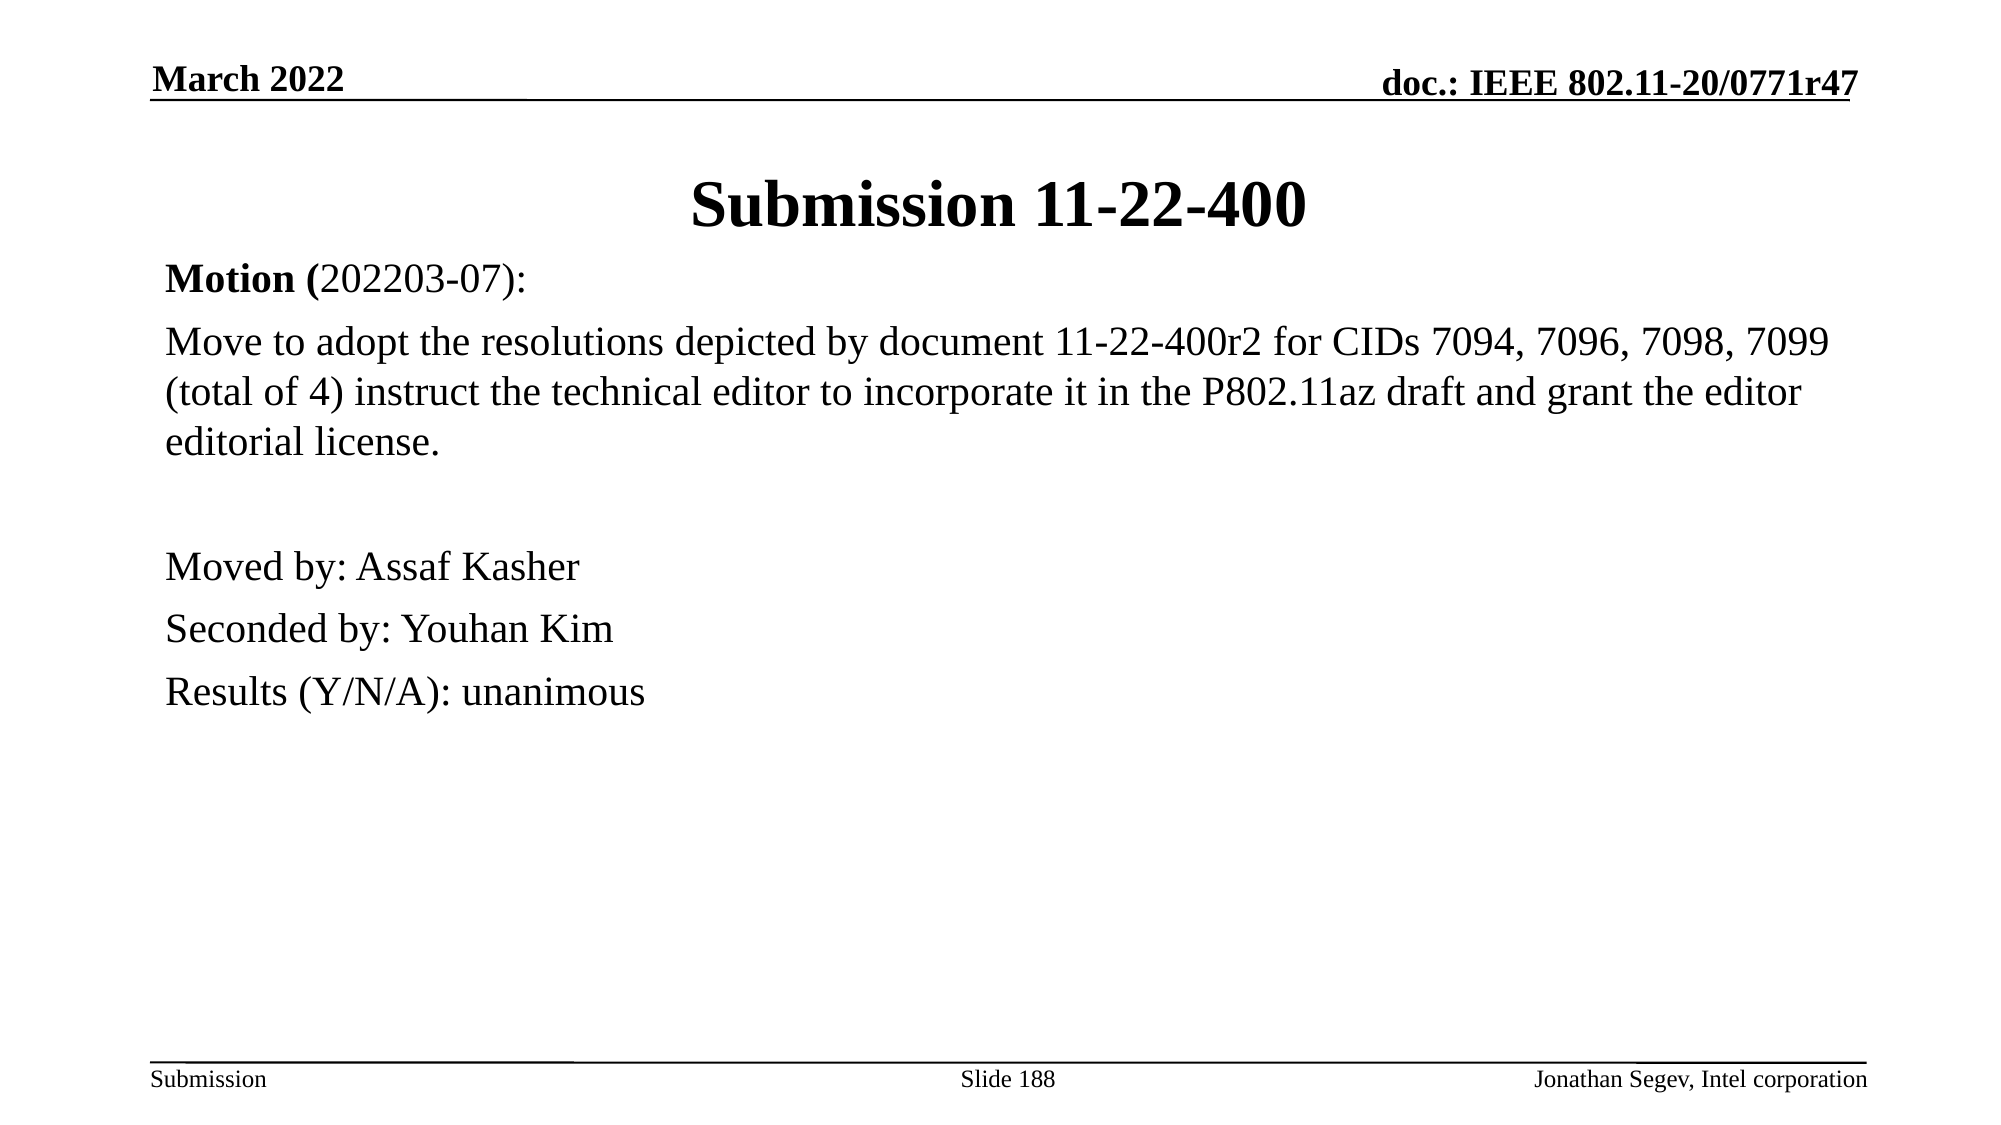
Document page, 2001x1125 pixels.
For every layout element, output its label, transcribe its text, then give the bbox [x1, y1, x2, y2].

title Submission 11-22-400 [149, 112, 1850, 243]
footer Jonathan Segev, Intel corporation [1171, 1061, 1869, 1093]
list Motion (202203-07): Move to adopt the resolutions depicted by document 11-22-400r2 for CIDs 7094, 7096, 7098, 7099 (total of 4) instruct the technical editor to incorporate it in the P802.11az draft and grant the editor editorial license. Moved by: Assaf Kasher Seconded by: Youhan Kim Results (Y/N/A): unanimous [149, 243, 1850, 1000]
slide_number Slide 188 [950, 1061, 1067, 1123]
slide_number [152, 54, 563, 100]
